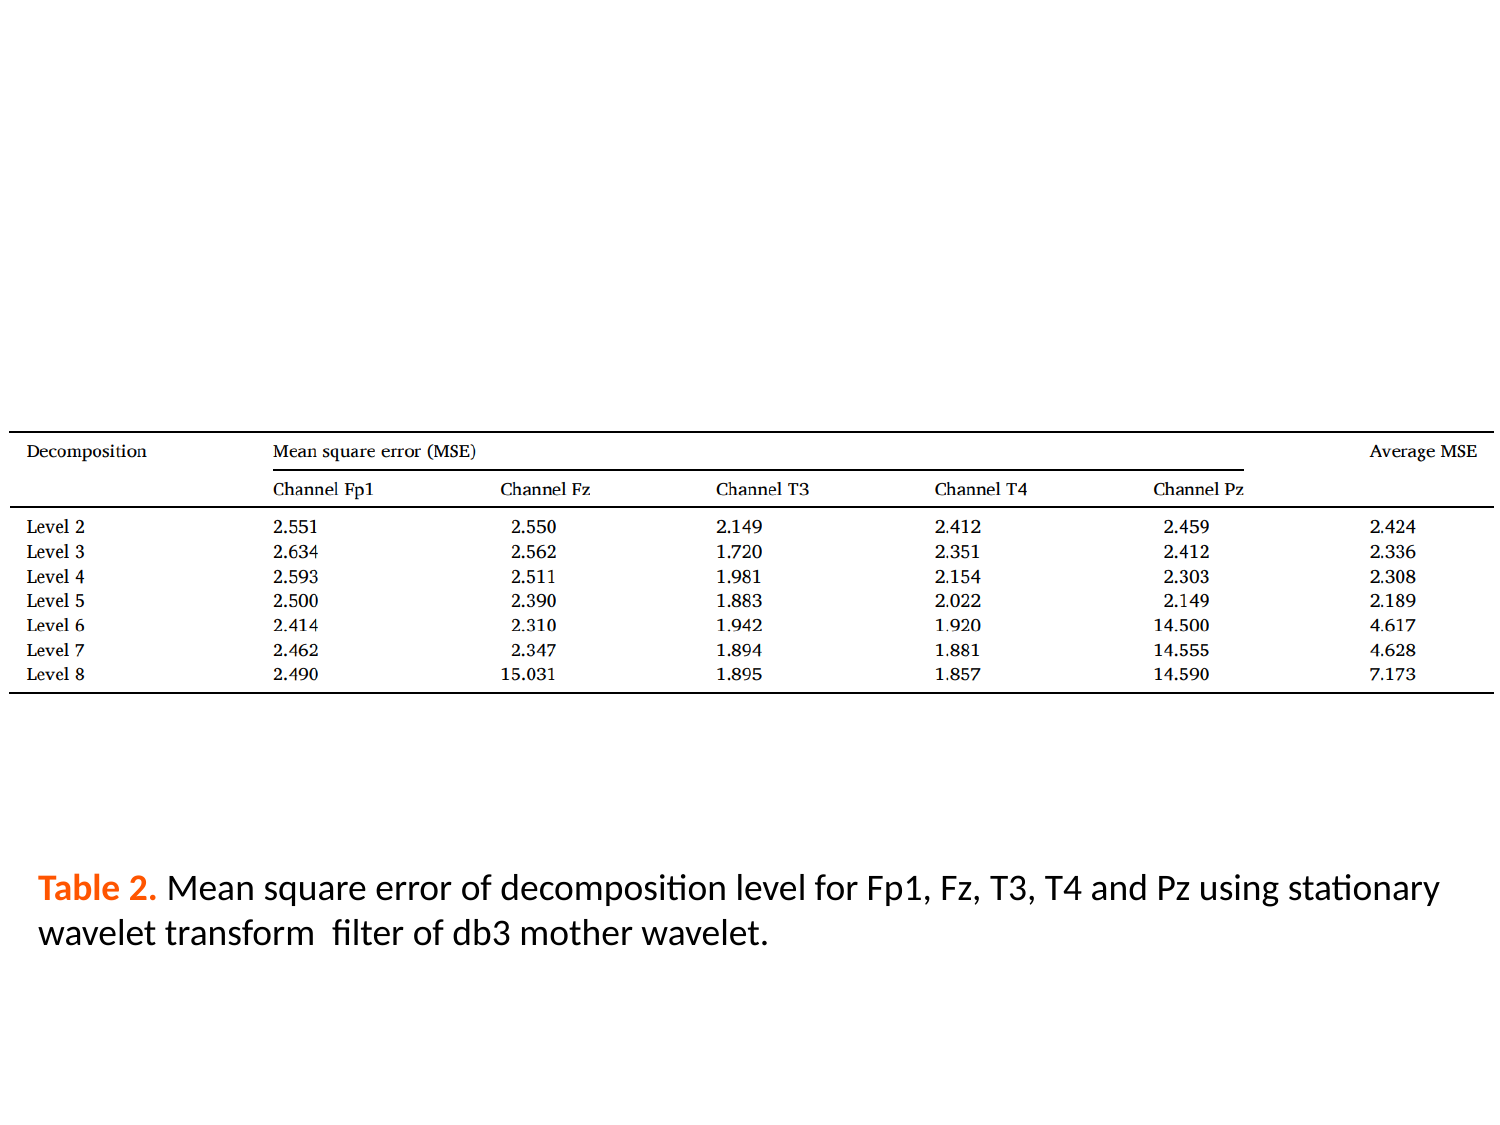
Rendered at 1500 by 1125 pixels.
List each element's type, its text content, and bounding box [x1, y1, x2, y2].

text_box Table 2. Mean square error of decomposition level for Fp1, Fz, T3, T4 and Pz using stationary wavelet transform filter of db3 mother wavelet. [23, 855, 1489, 961]
picture [0, 427, 1500, 698]
